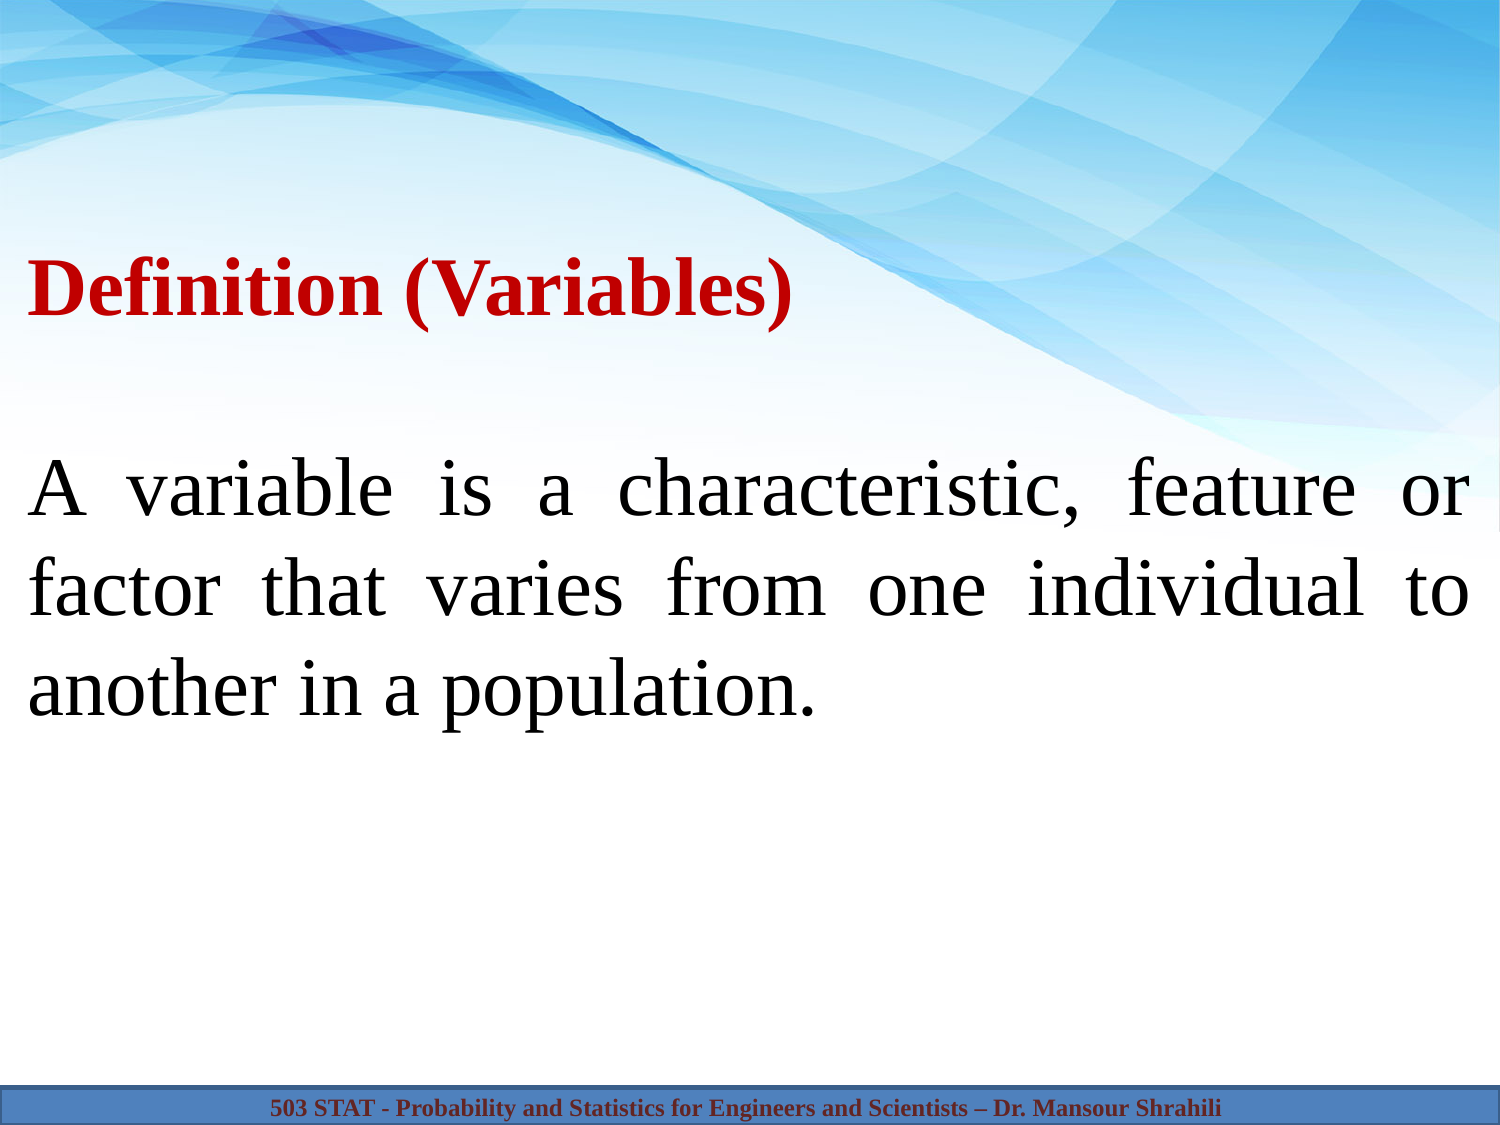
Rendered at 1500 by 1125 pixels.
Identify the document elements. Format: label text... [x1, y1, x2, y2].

text_box Definition (Variables) A variable is a characteristic, feature or factor that varies from one individual to another in a population. [12, 224, 1488, 740]
picture [0, 0, 1500, 1085]
